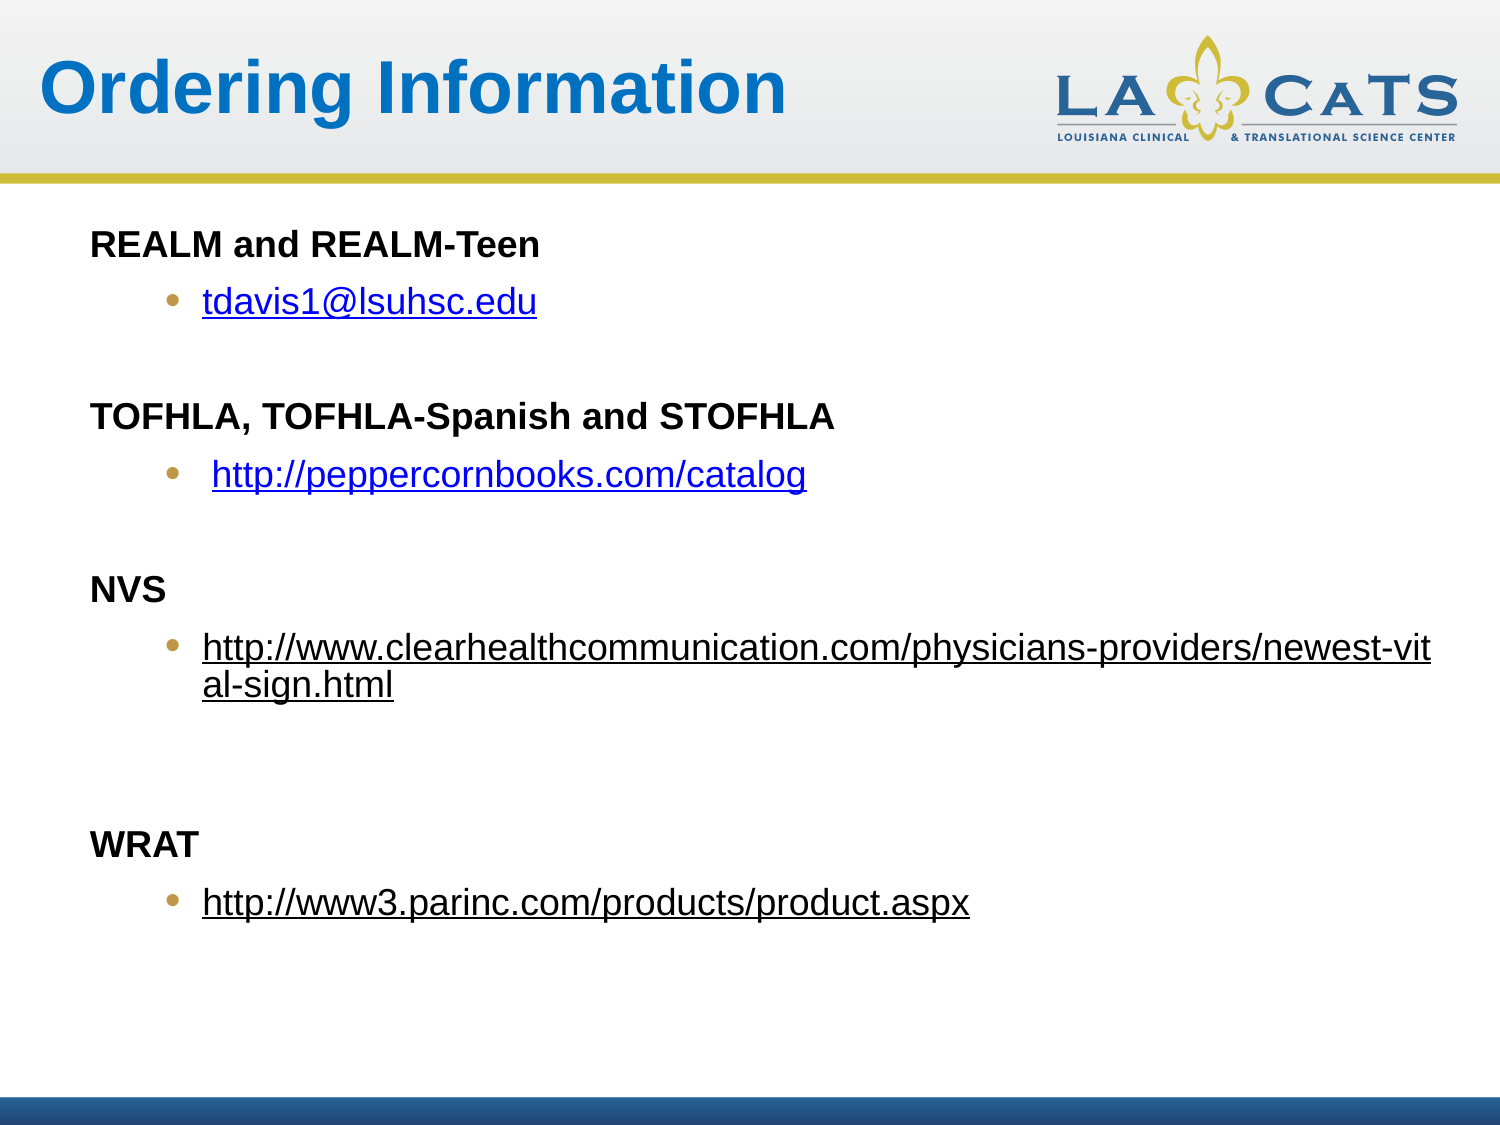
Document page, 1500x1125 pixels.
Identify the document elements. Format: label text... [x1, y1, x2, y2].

picture [0, 0, 1500, 1125]
text_box Ordering Information [24, 31, 1063, 137]
text_box REALM and REALM-Teen tdavis1@lsuhsc.edu TOFHLA, TOFHLA-Spanish and STOFHLA http://peppercornbooks.com/catalog NVS http://www.clearhealthcommunication.com/physicians-providers/newest-vital-sign.html WRAT http://www3.parinc.com/products/product.aspx [75, 212, 1463, 1125]
